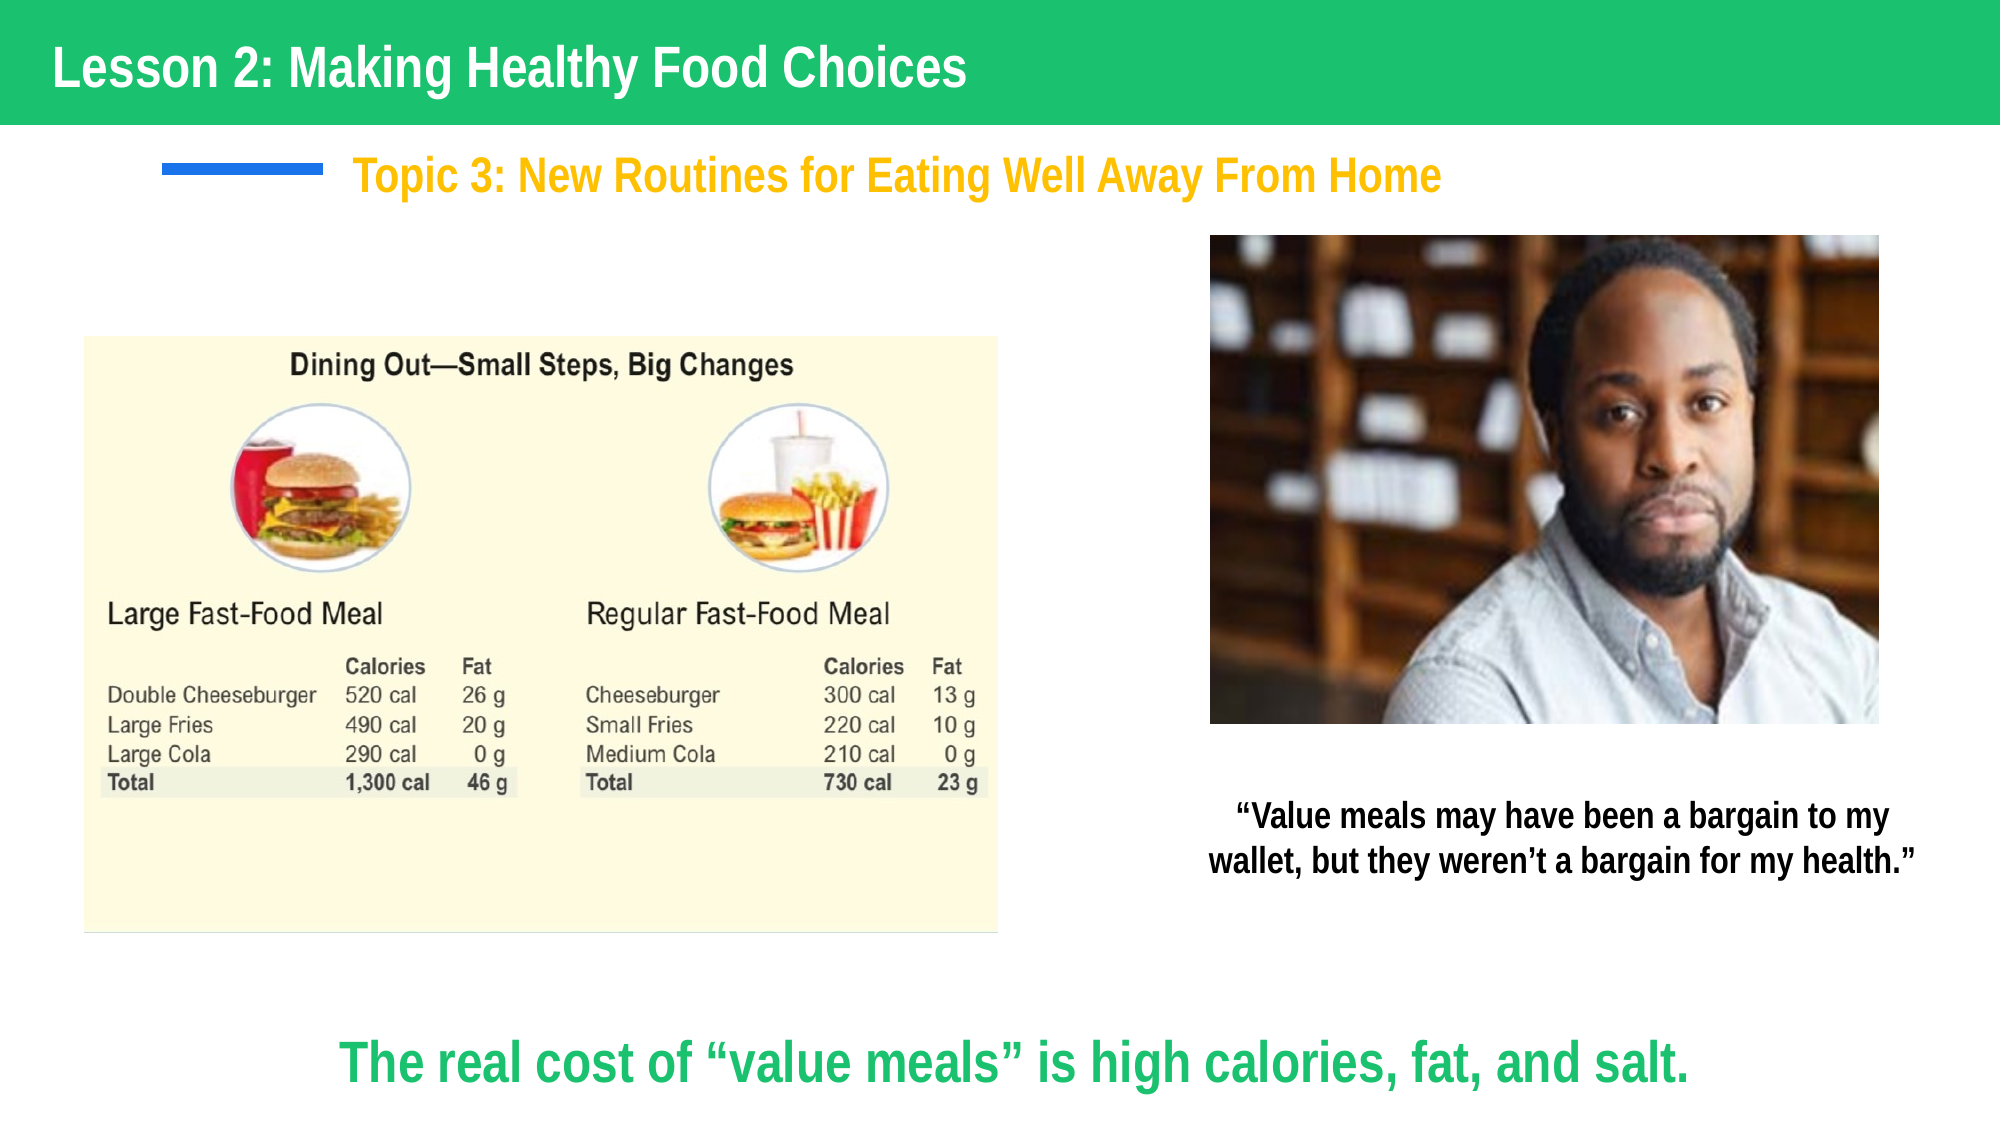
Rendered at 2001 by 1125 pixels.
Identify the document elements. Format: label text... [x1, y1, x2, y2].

picture [1210, 235, 1879, 724]
text_box [0, 0, 2000, 125]
text_box The real cost of “value meals” is high calories, fat, and salt. [140, 1017, 1731, 1102]
text_box Lesson 2: Making Healthy Food Choices [37, 22, 2000, 107]
text_box “Value meals may have been a bargain to my wallet, but they weren’t a bargain for my health.” [1188, 783, 1937, 889]
title Topic 3: New Routines for Eating Well Away From Home [337, 134, 1937, 198]
picture [84, 336, 998, 933]
